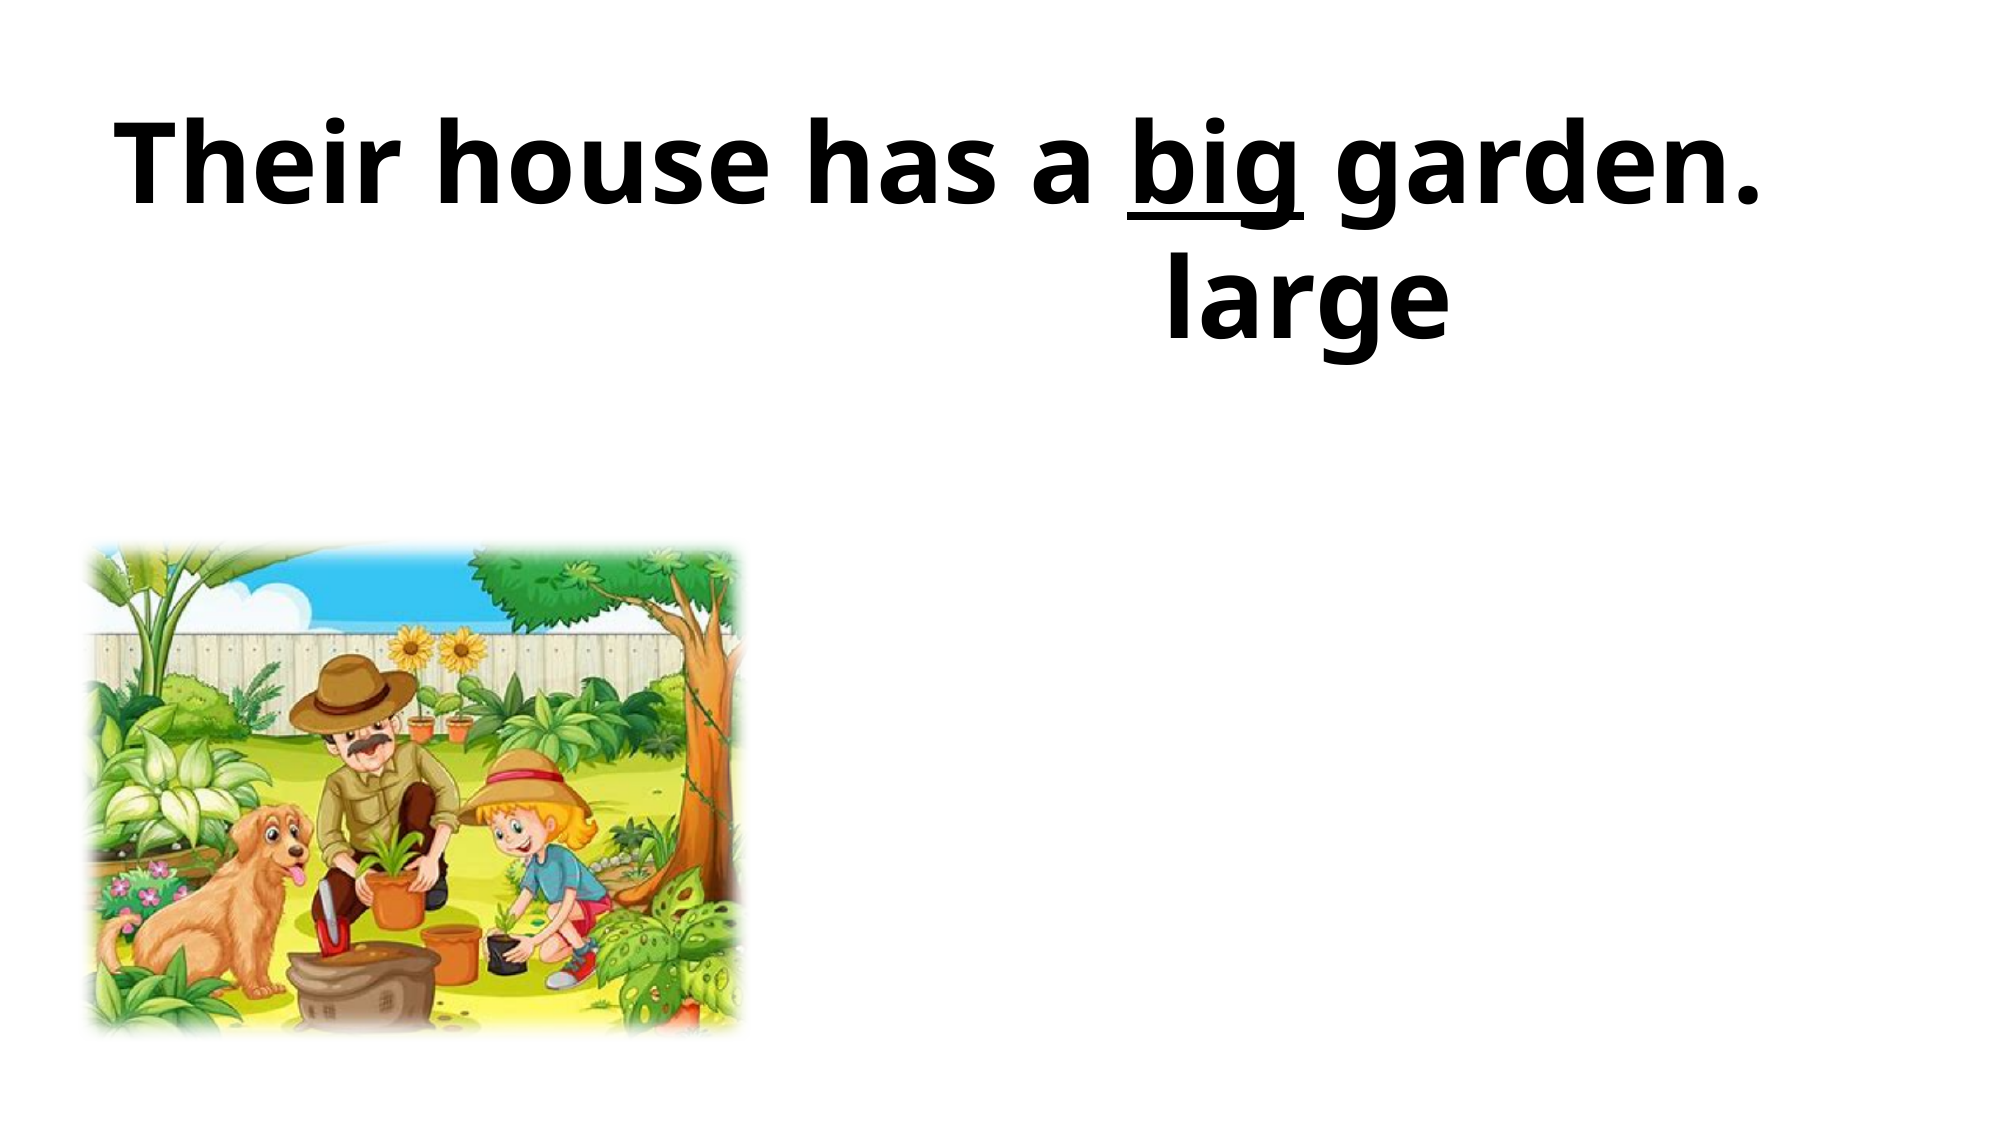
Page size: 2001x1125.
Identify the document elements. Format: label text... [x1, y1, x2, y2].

text_box Their house has a big garden. large [98, 83, 1915, 909]
picture [78, 536, 751, 1041]
